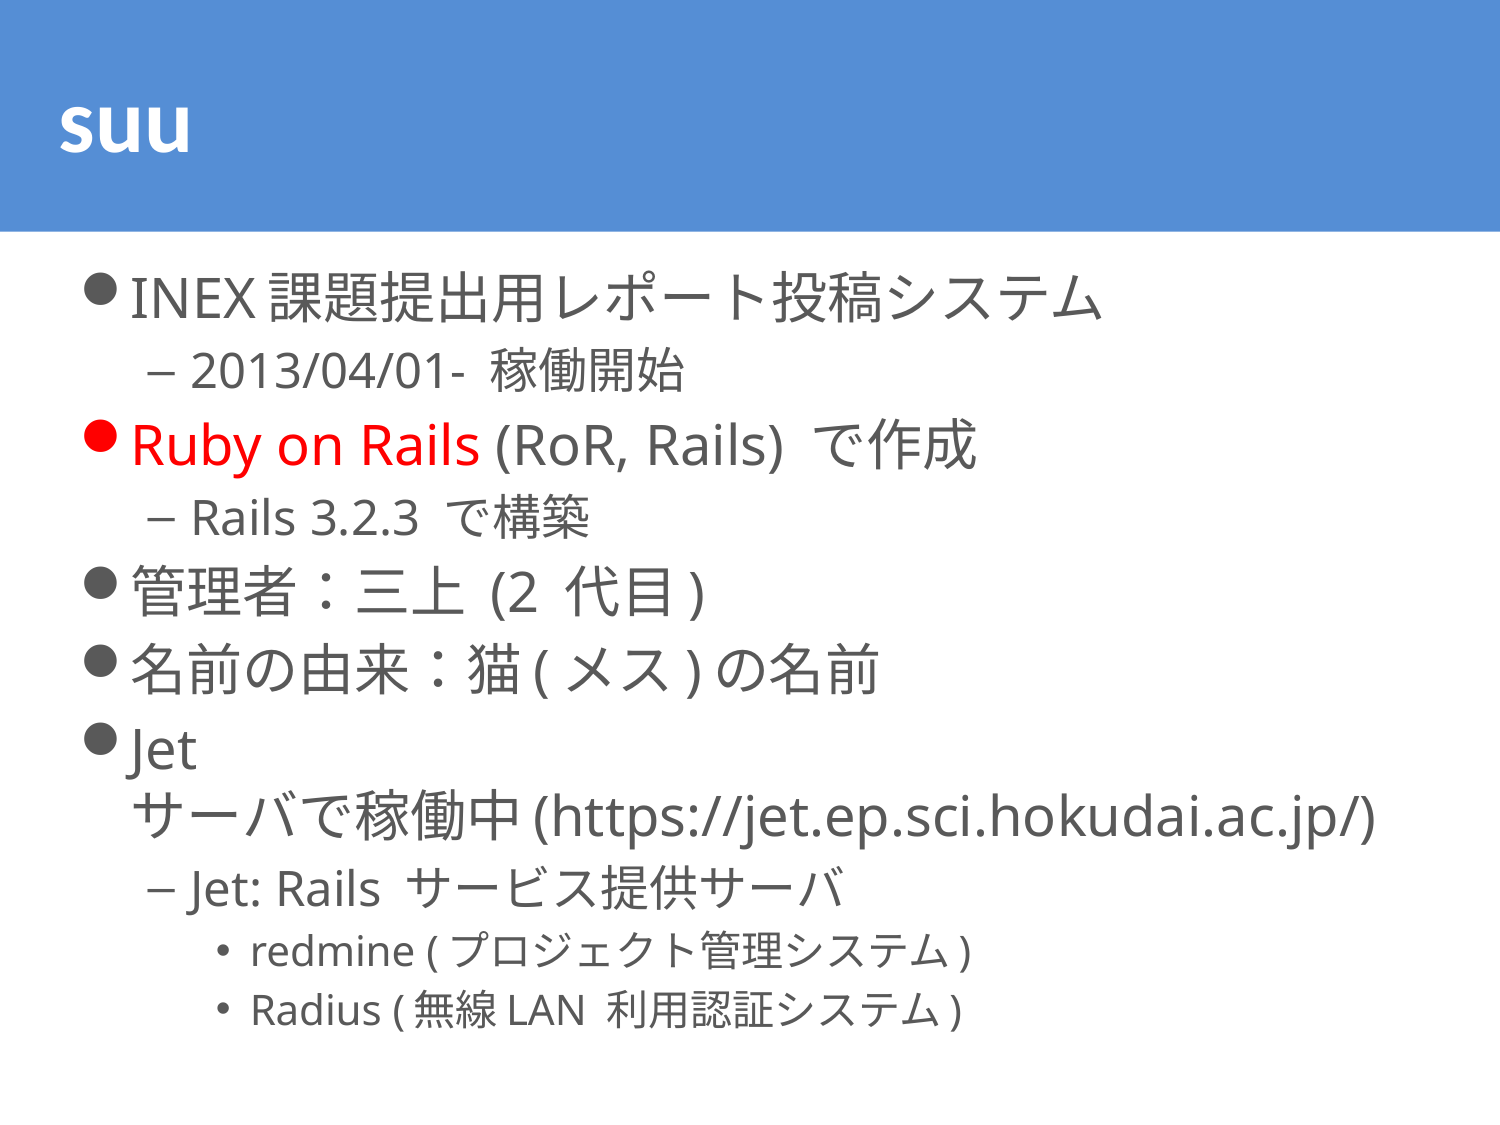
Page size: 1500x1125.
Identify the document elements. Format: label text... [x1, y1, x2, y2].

title suu [0, 0, 1500, 232]
list INEX課題提出用レポート投稿システム 2013/04/01- 稼働開始 Ruby on Rails (RoR, Rails) で作成 Rails 3.2.3 で構築 管理者：三上 (2 代目) 名前の由来：猫(メス)の名前 Jet サーバで稼働中(https://jet.ep.sci.hokudai.ac.jp/) Jet: Rails サービス提供サーバ redmine (プロジェクト管理システム) Radius (無線LAN 利用認証システム) [64, 255, 1412, 1094]
